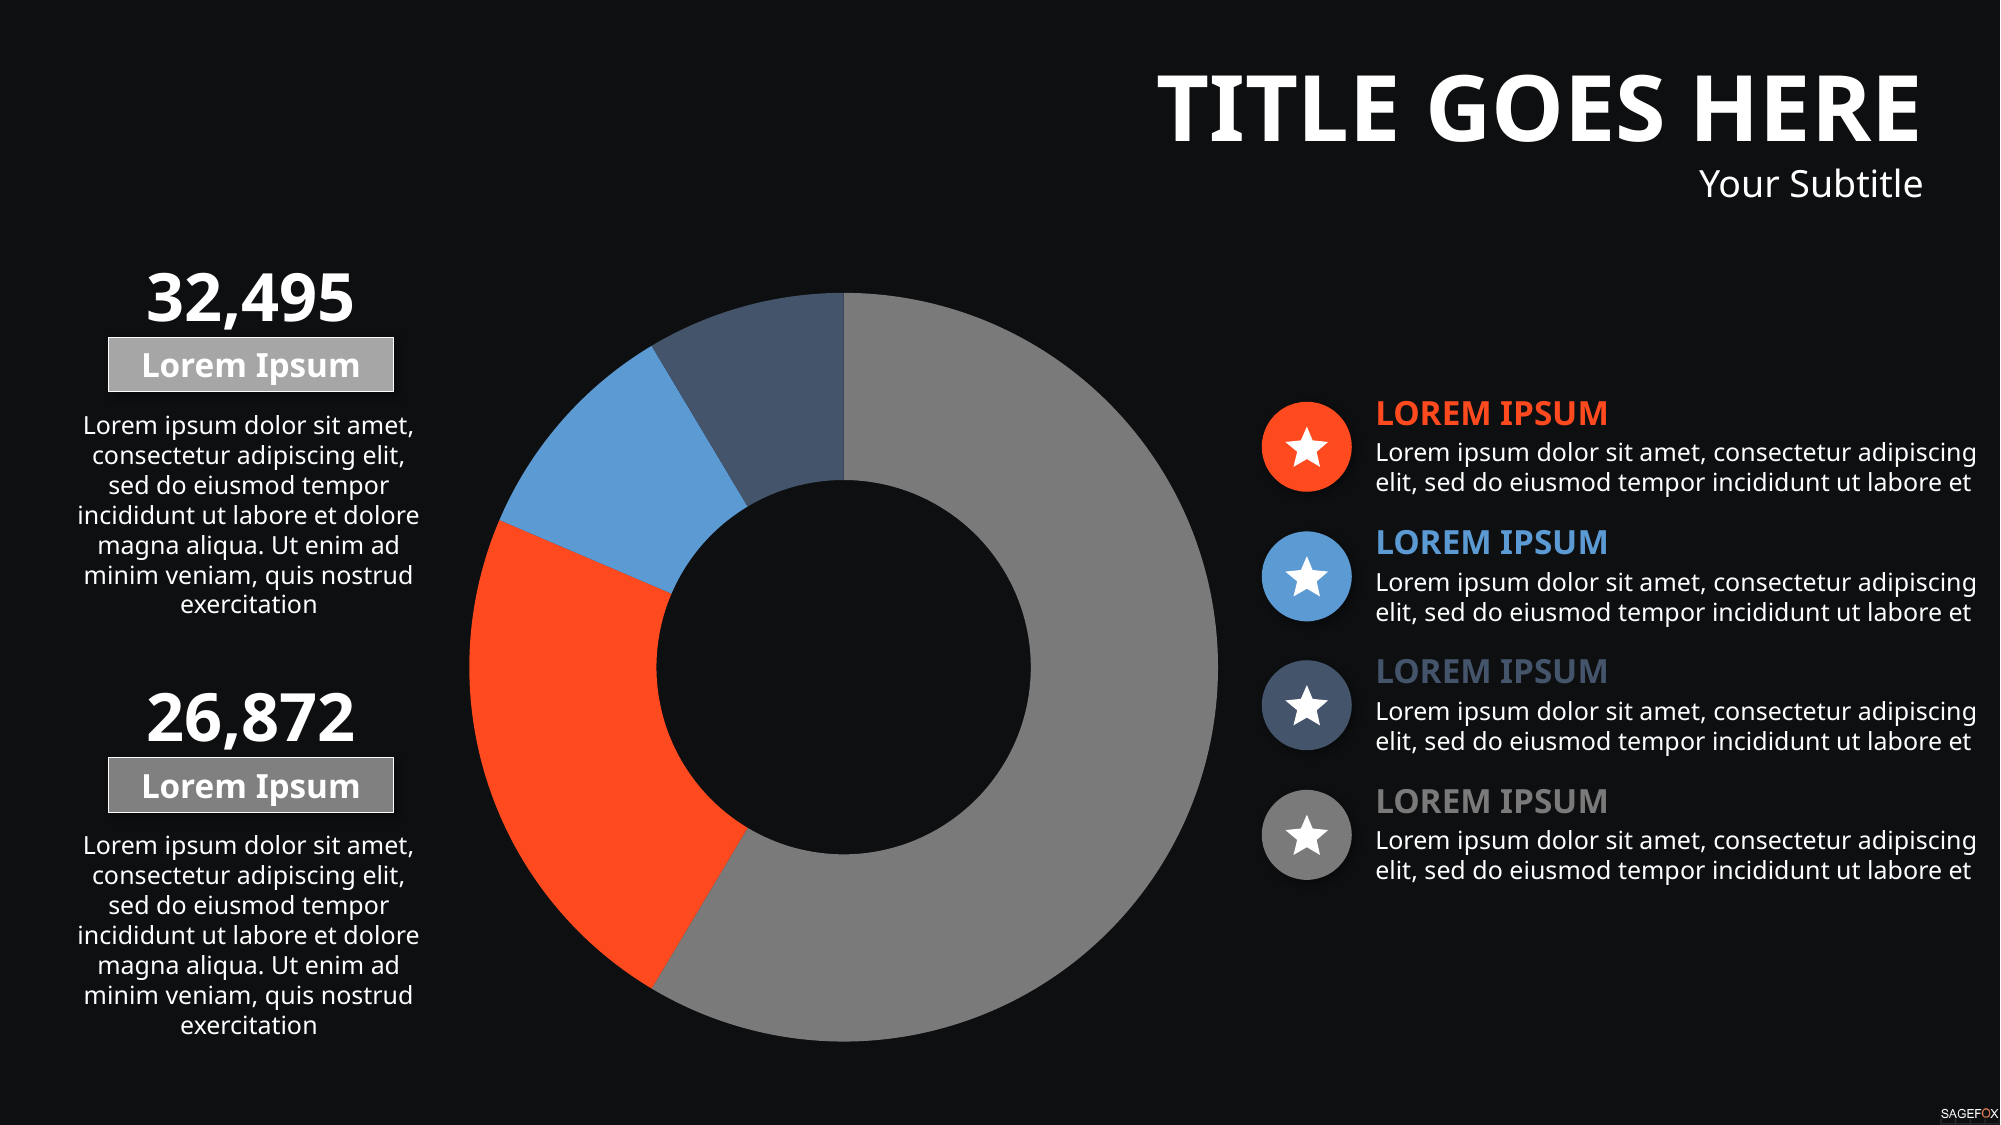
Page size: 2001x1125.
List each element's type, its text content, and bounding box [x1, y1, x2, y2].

text_box LOREM IPSUM Lorem ipsum dolor sit amet, consectetur adipiscing elit, sed do eiusmod tempor incididunt ut labore et [1365, 645, 2000, 761]
text_box TITLE GOES HERE Your Subtitle [1035, 42, 1939, 212]
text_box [1261, 789, 1352, 880]
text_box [1261, 531, 1352, 622]
text_box LOREM IPSUM Lorem ipsum dolor sit amet, consectetur adipiscing elit, sed do eiusmod tempor incididunt ut labore et [1365, 775, 2000, 890]
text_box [61, 341, 437, 597]
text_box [1261, 660, 1352, 751]
text_box 32,495 [108, 247, 394, 341]
chart [450, 277, 1238, 1058]
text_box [1261, 401, 1352, 492]
picture [1940, 1108, 2000, 1125]
text_box 26,872 [108, 667, 394, 762]
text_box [61, 762, 437, 1017]
text_box LOREM IPSUM Lorem ipsum dolor sit amet, consectetur adipiscing elit, sed do eiusmod tempor incididunt ut labore et [1365, 386, 2000, 502]
text_box LOREM IPSUM Lorem ipsum dolor sit amet, consectetur adipiscing elit, sed do eiusmod tempor incididunt ut labore et [1365, 516, 2000, 632]
